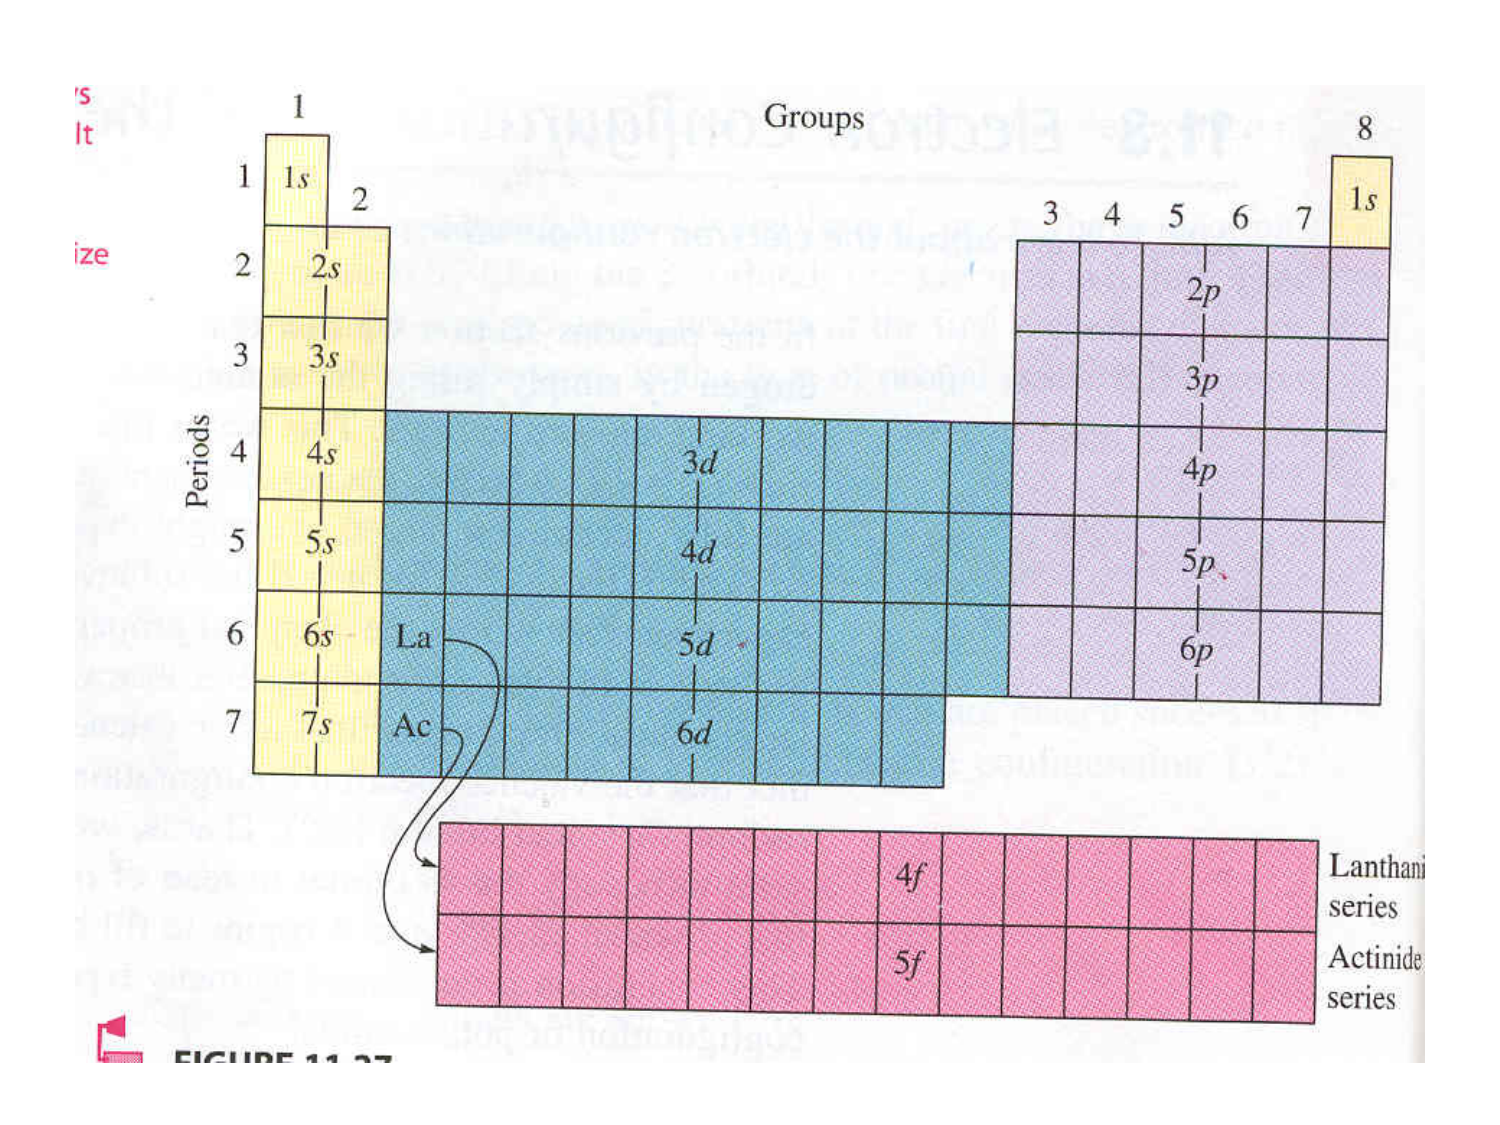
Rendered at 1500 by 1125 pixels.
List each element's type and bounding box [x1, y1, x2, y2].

list [74, 85, 1426, 1063]
